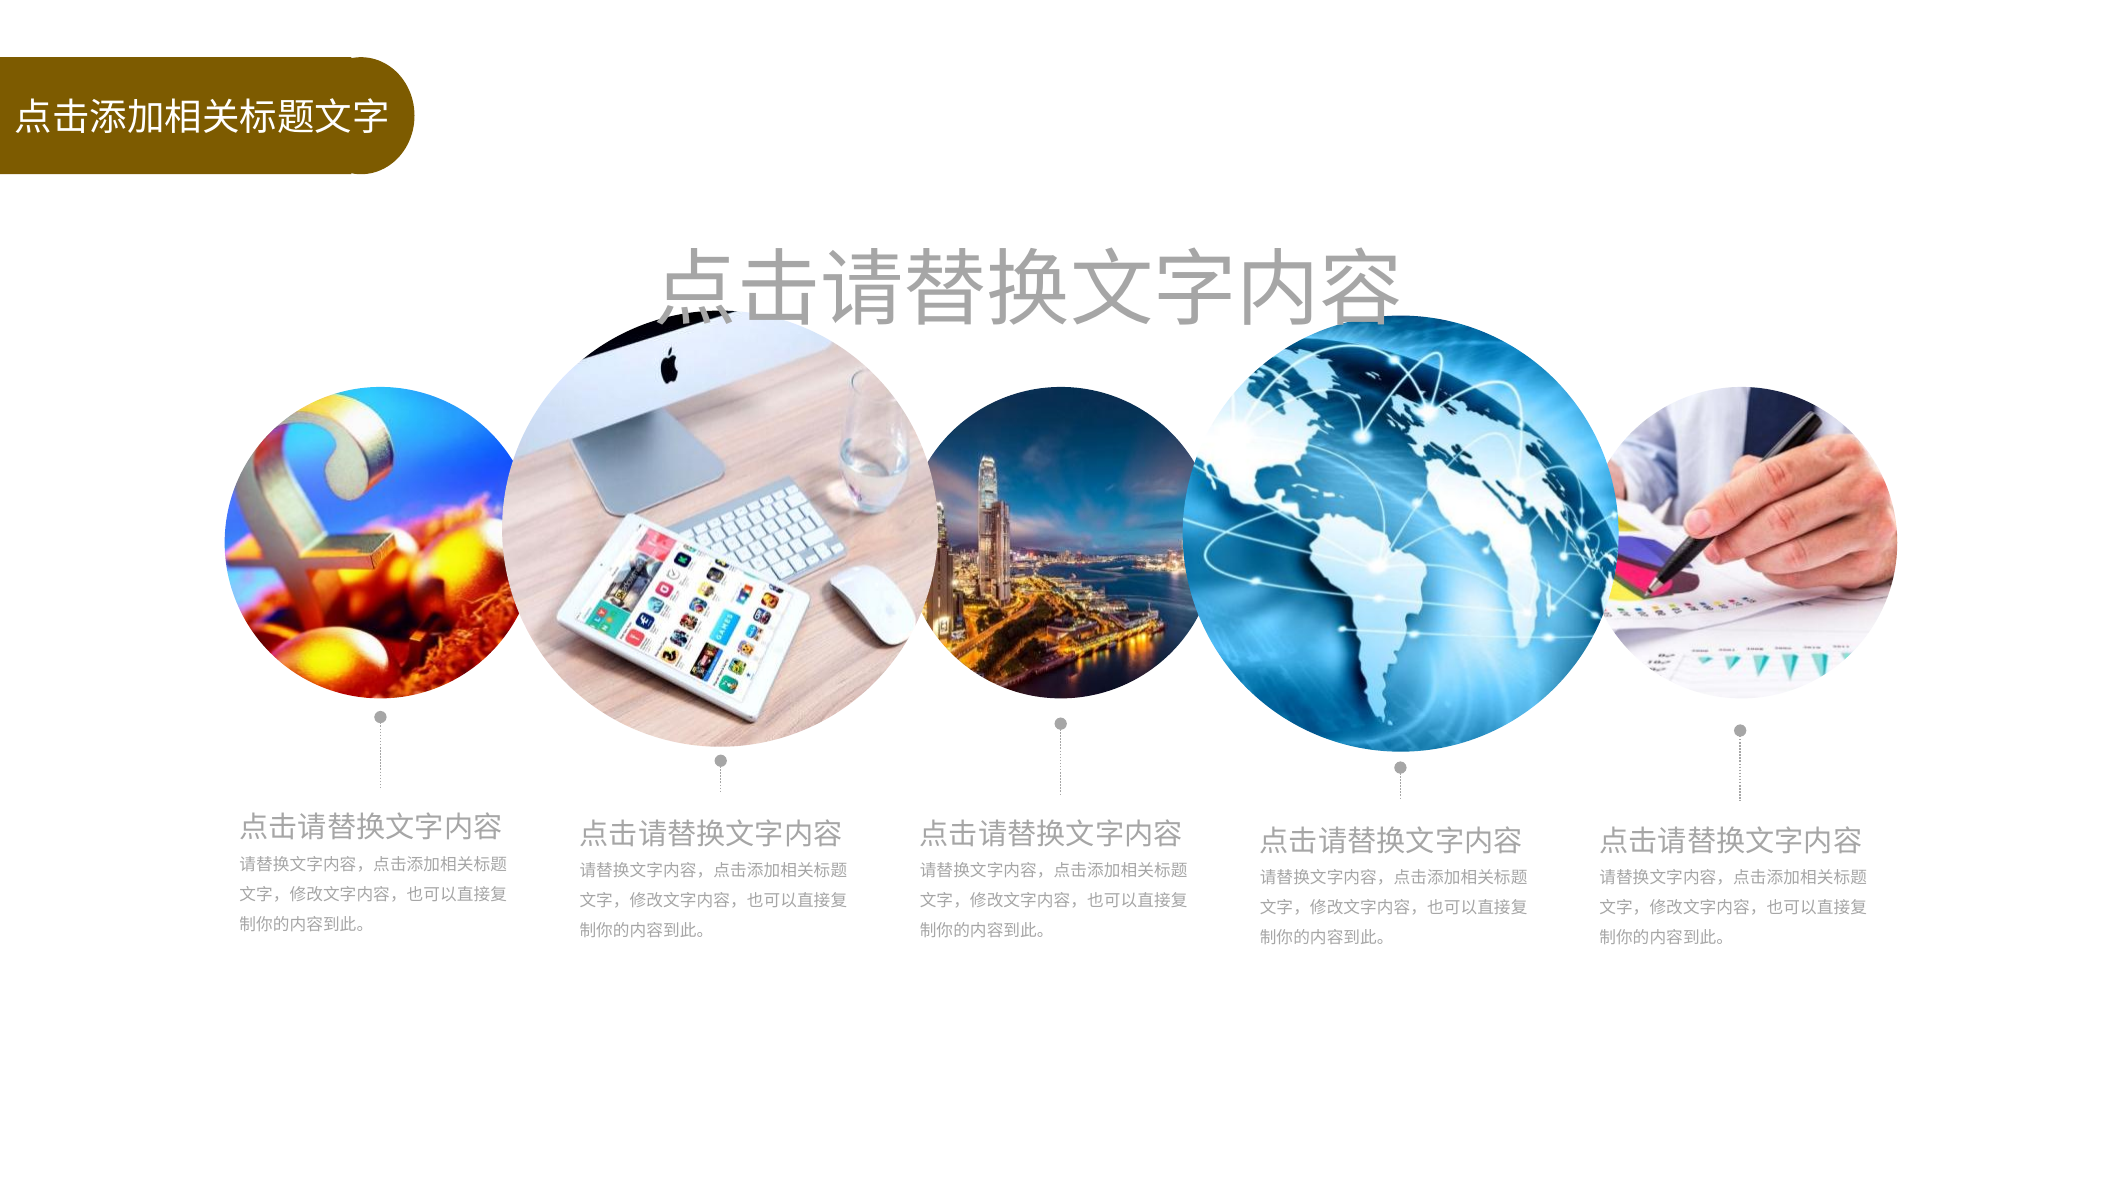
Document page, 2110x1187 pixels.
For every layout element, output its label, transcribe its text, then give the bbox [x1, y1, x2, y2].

text_box [1181, 326, 1620, 753]
text_box [223, 385, 519, 700]
text_box [922, 385, 1198, 700]
text_box 点击请替换文字内容 请替换文字内容，点击添加相关标题文字，修改文字内容，也可以直接复制你的内容到此。 [1584, 794, 1897, 957]
text_box 点击添加相关标题文字 [0, 85, 415, 146]
text_box 点击请替换文字内容 [639, 178, 1471, 343]
text_box 点击请替换文字内容 请替换文字内容，点击添加相关标题文字，修改文字内容，也可以直接复制你的内容到此。 [564, 787, 877, 950]
text_box 点击请替换文字内容 请替换文字内容，点击添加相关标题文字，修改文字内容，也可以直接复制你的内容到此。 [1244, 794, 1557, 957]
text_box 点击请替换文字内容 请替换文字内容，点击添加相关标题文字，修改文字内容，也可以直接复制你的内容到此。 [904, 787, 1217, 950]
text_box 点击请替换文字内容 请替换文字内容，点击添加相关标题文字，修改文字内容，也可以直接复制你的内容到此。 [224, 781, 537, 944]
text_box [501, 325, 940, 748]
text_box [1604, 385, 1899, 700]
